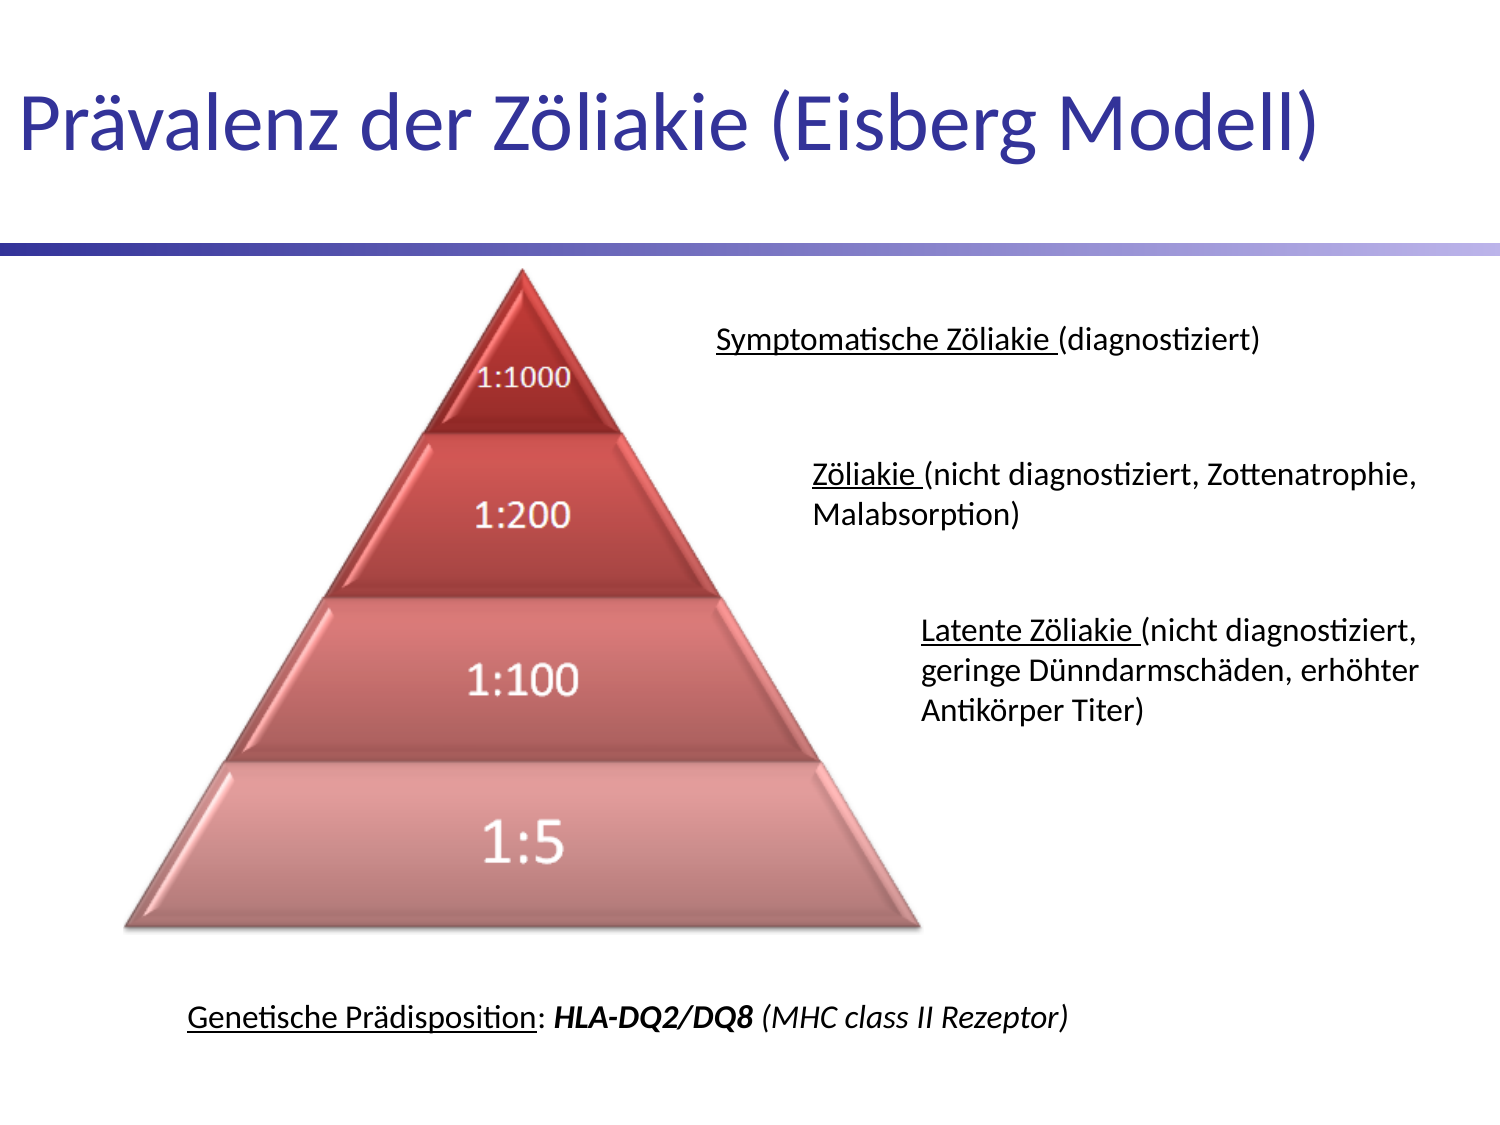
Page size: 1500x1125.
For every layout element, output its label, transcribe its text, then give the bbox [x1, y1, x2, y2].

text_box Genetische Prädisposition: HLA-DQ2/DQ8 (MHC class II Rezeptor) [155, 987, 1101, 1043]
text_box Latente Zöliakie (nicht diagnostiziert, geringe Dünndarmschäden, erhöhter Antikörper Titer) [930, 600, 1500, 736]
text_box Symptomatische Zöliakie (diagnostiziert) [930, 310, 1497, 365]
picture [123, 266, 925, 935]
text_box Zöliakie (nicht diagnostiziert, Zottenatrophie, Malabsorption) [930, 444, 1477, 539]
text_box Prävalenz der Zöliakie (Eisberg Modell) [0, 23, 1341, 211]
